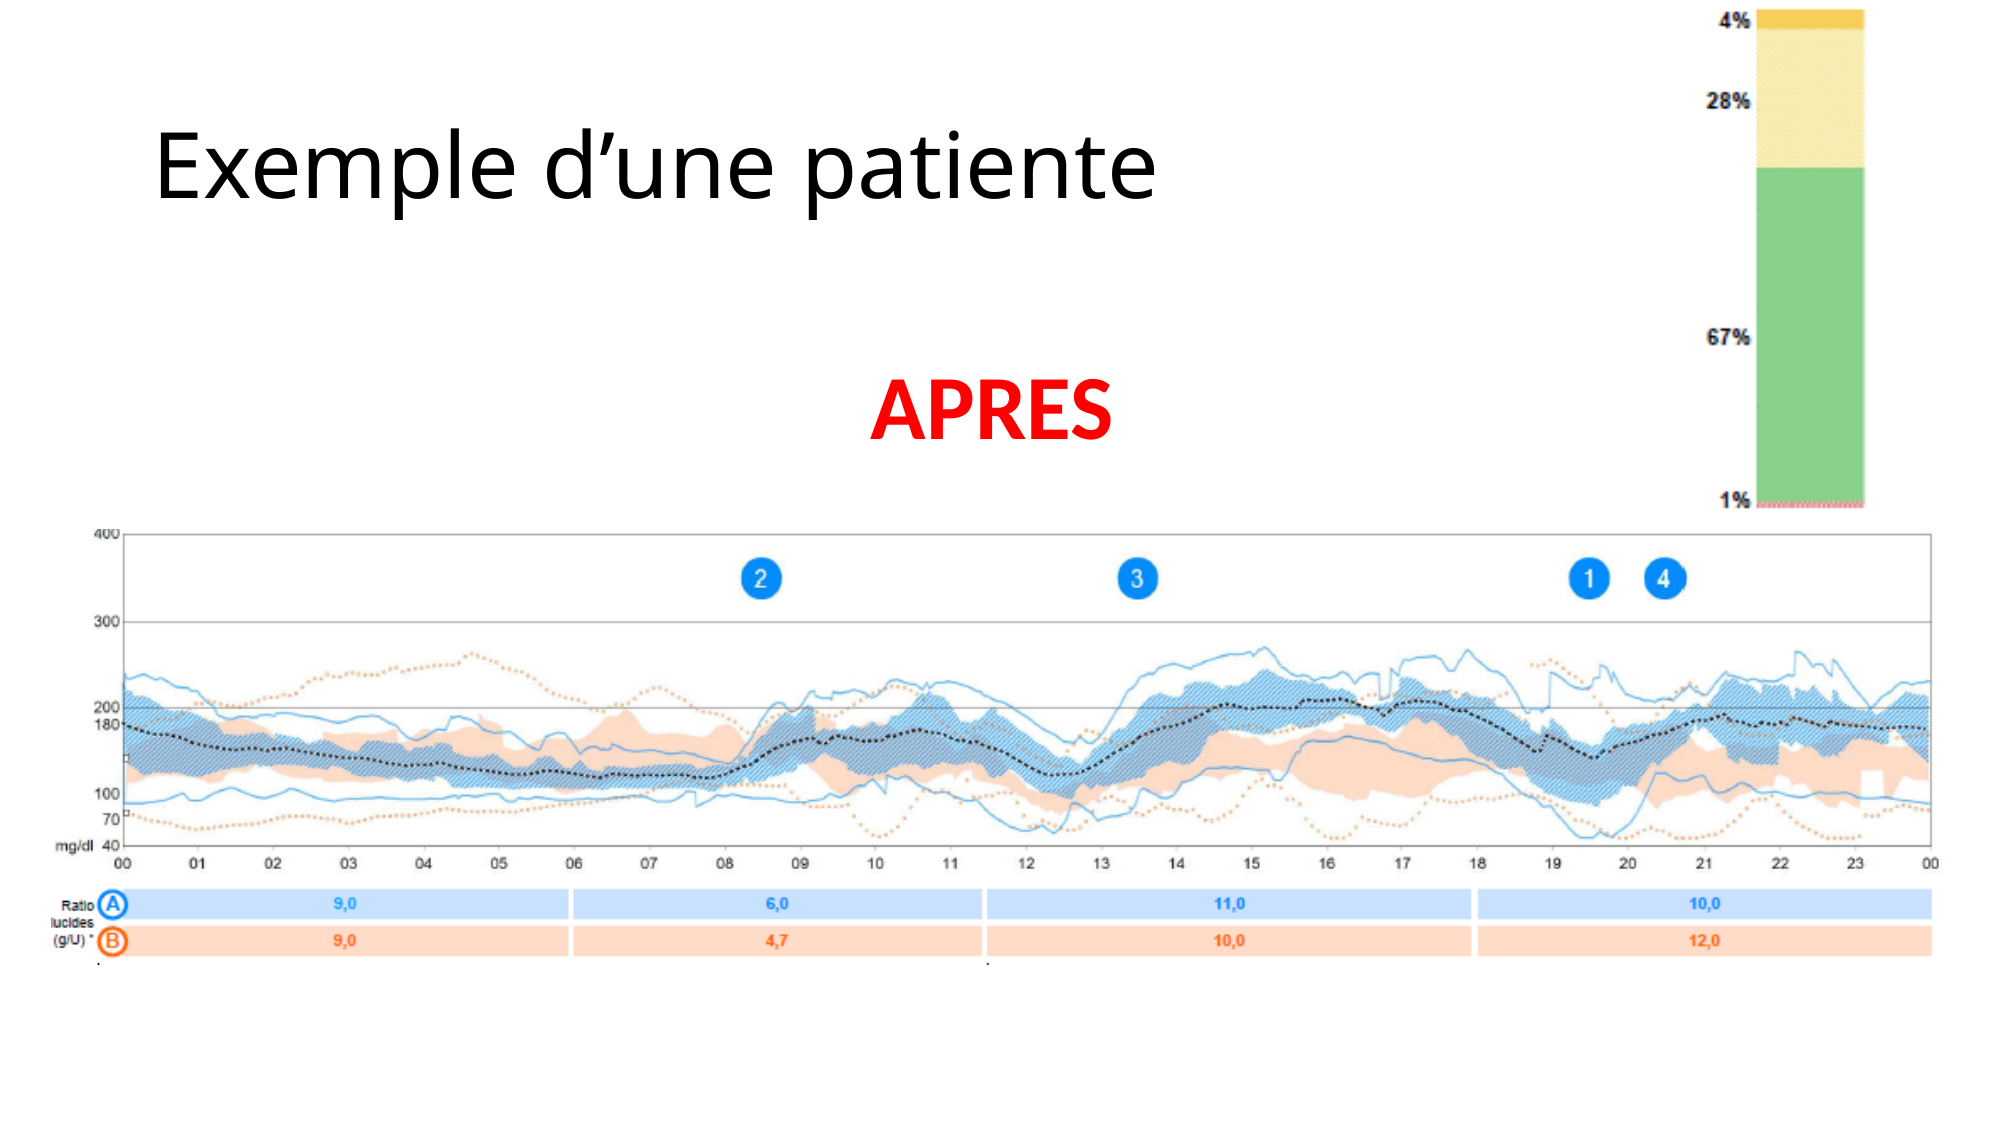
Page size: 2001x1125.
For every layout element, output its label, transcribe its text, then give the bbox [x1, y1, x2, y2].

picture [51, 3, 1949, 965]
title Exemple d’une patiente [137, 59, 1705, 278]
text_box APRES [658, 340, 1326, 465]
